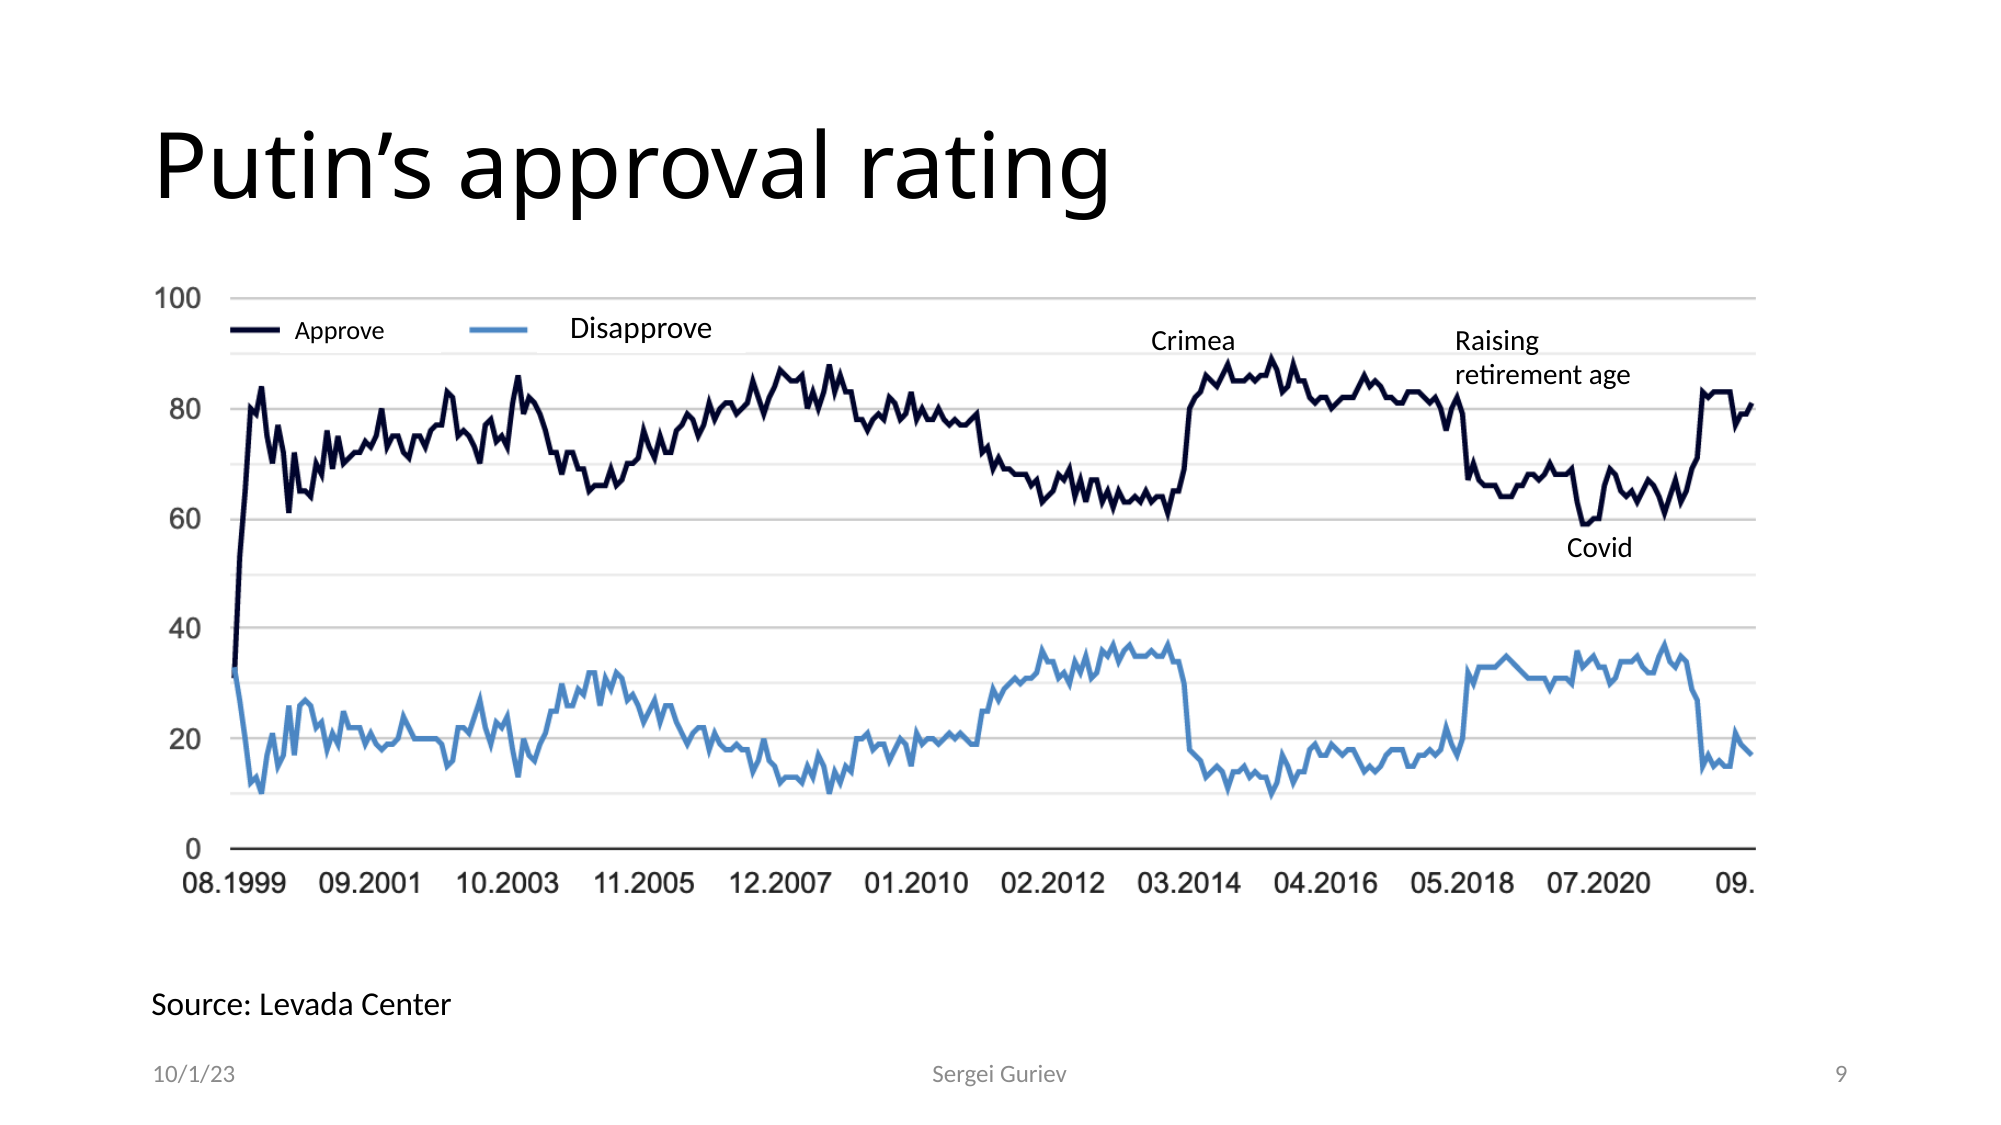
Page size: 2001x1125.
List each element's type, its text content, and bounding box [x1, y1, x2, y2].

title Putin’s approval rating [137, 59, 1863, 278]
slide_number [137, 1042, 588, 1103]
footer Sergei Guriev [662, 1042, 1338, 1103]
list Source: Levada Center [136, 979, 1862, 1044]
slide_number 9 [1412, 1042, 1863, 1103]
picture [136, 251, 1791, 916]
